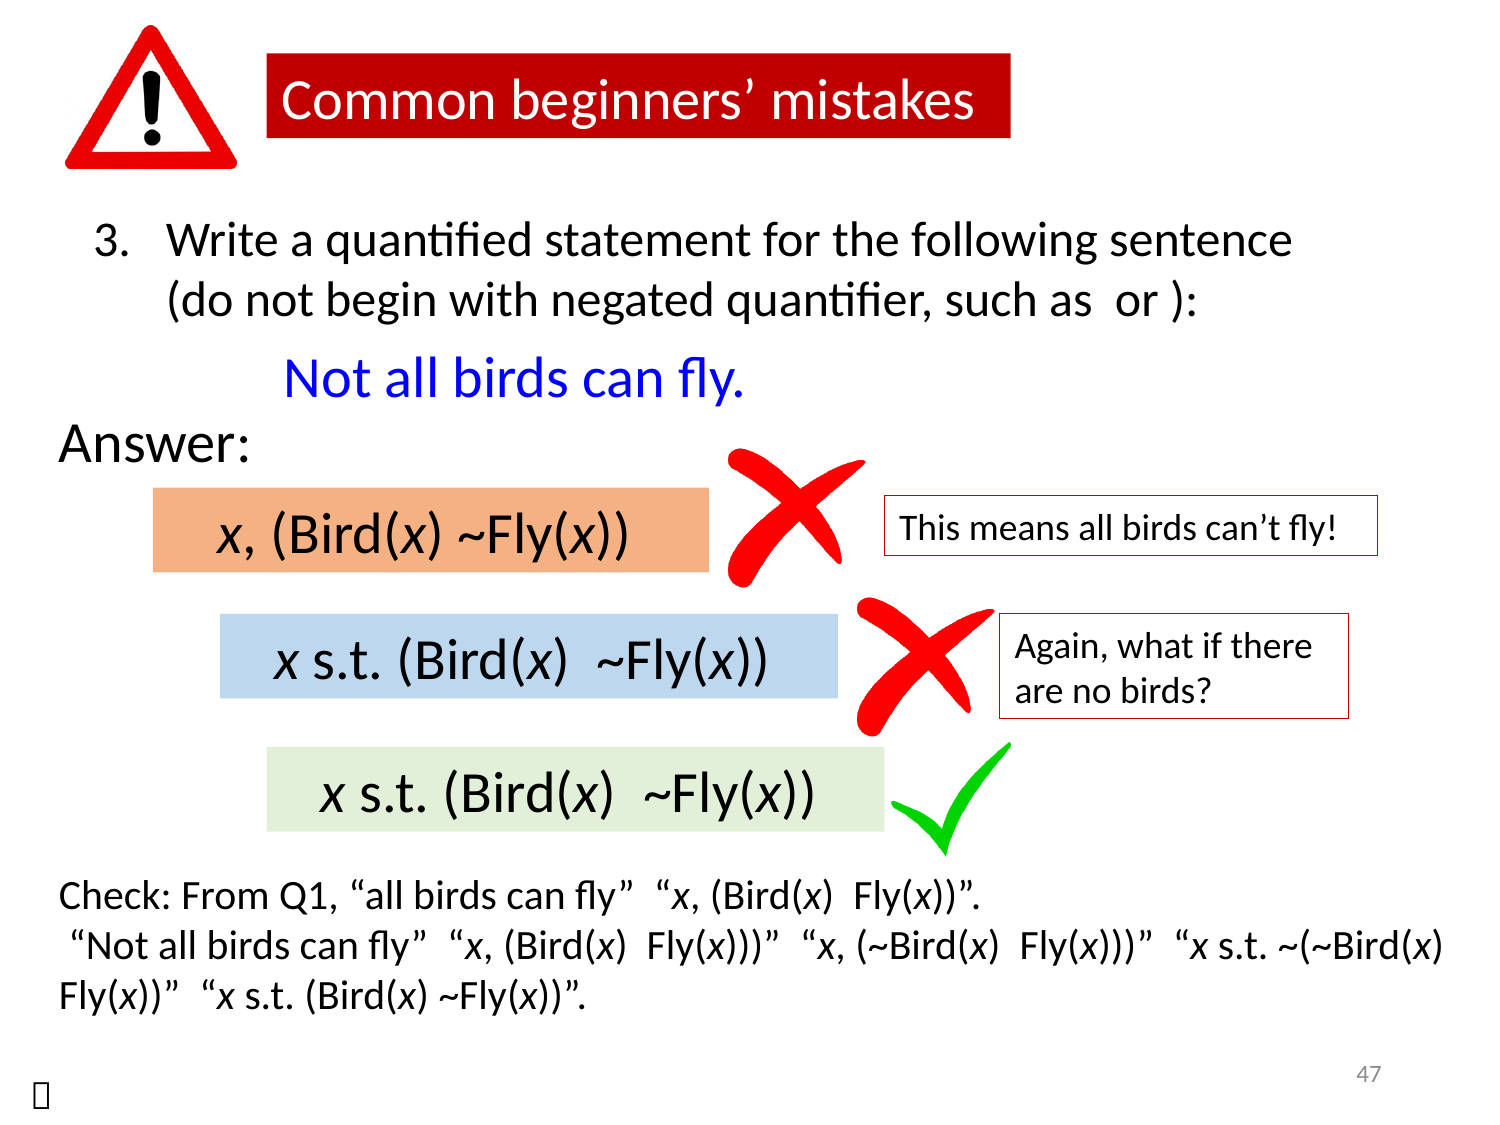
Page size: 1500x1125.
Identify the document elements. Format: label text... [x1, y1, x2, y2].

picture [720, 438, 1002, 741]
picture [891, 742, 1011, 857]
text_box Again, what if there are no birds? [1002, 613, 1349, 719]
slide_number 47 [1059, 1042, 1397, 1103]
text_box This means all birds can’t fly! [884, 495, 1378, 556]
text_box  [0, 1064, 87, 1125]
picture [65, 25, 237, 169]
text_box Answer: [44, 396, 323, 482]
text_box Common beginners’ mistakes [266, 53, 1011, 139]
